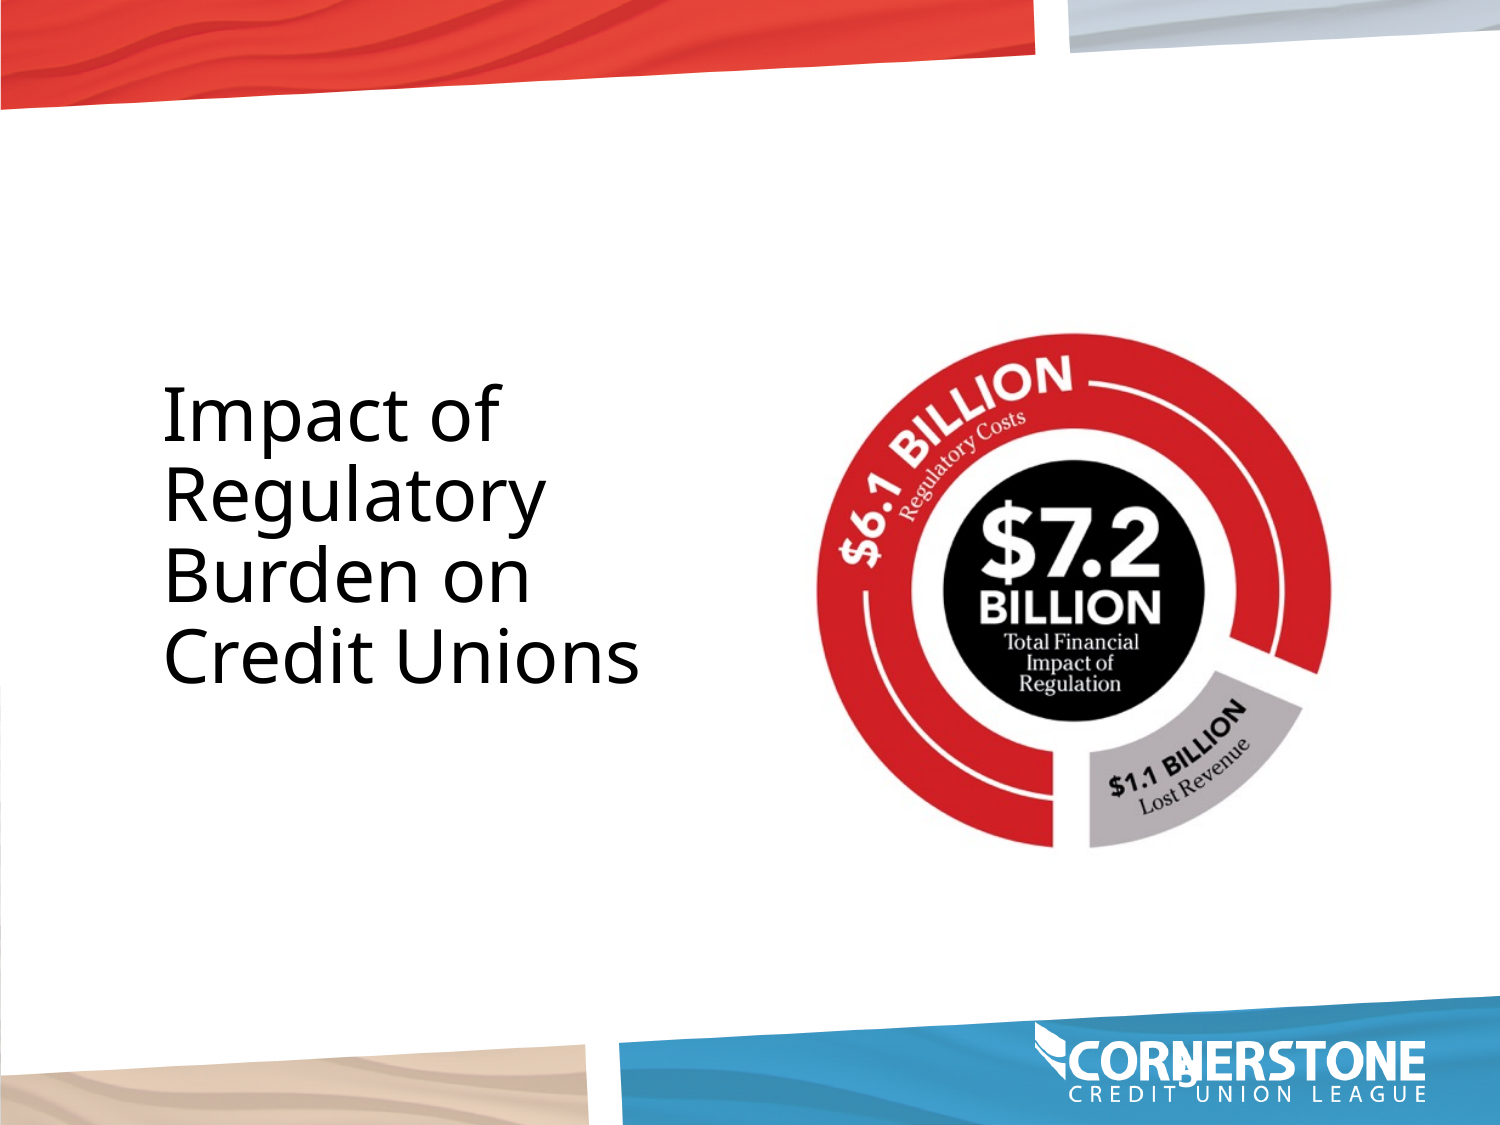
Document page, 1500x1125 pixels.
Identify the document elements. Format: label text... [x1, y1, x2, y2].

text_box Impact of Regulatory Burden on Credit Unions [147, 368, 720, 749]
slide_number 5 [1162, 1042, 1500, 1103]
picture [0, 0, 1500, 1125]
